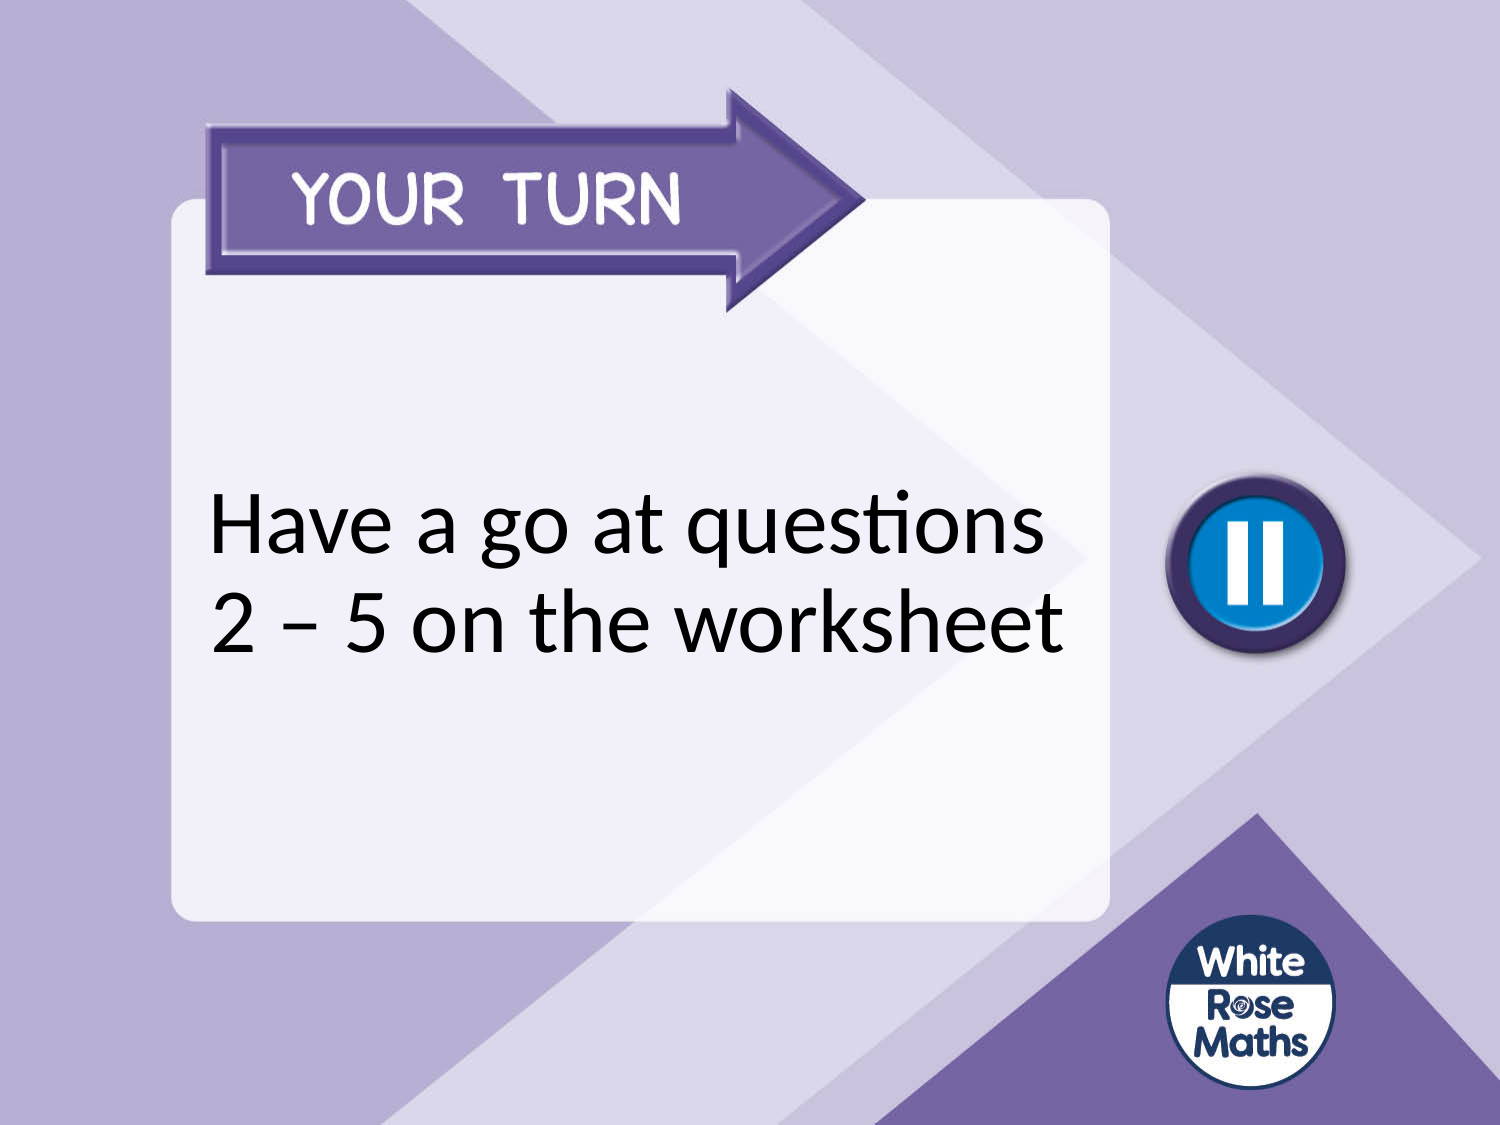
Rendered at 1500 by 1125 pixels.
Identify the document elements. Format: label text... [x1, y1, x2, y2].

title Have a go at questions 2 – 5 on the worksheet [170, 326, 1106, 820]
picture [0, 0, 1500, 1125]
